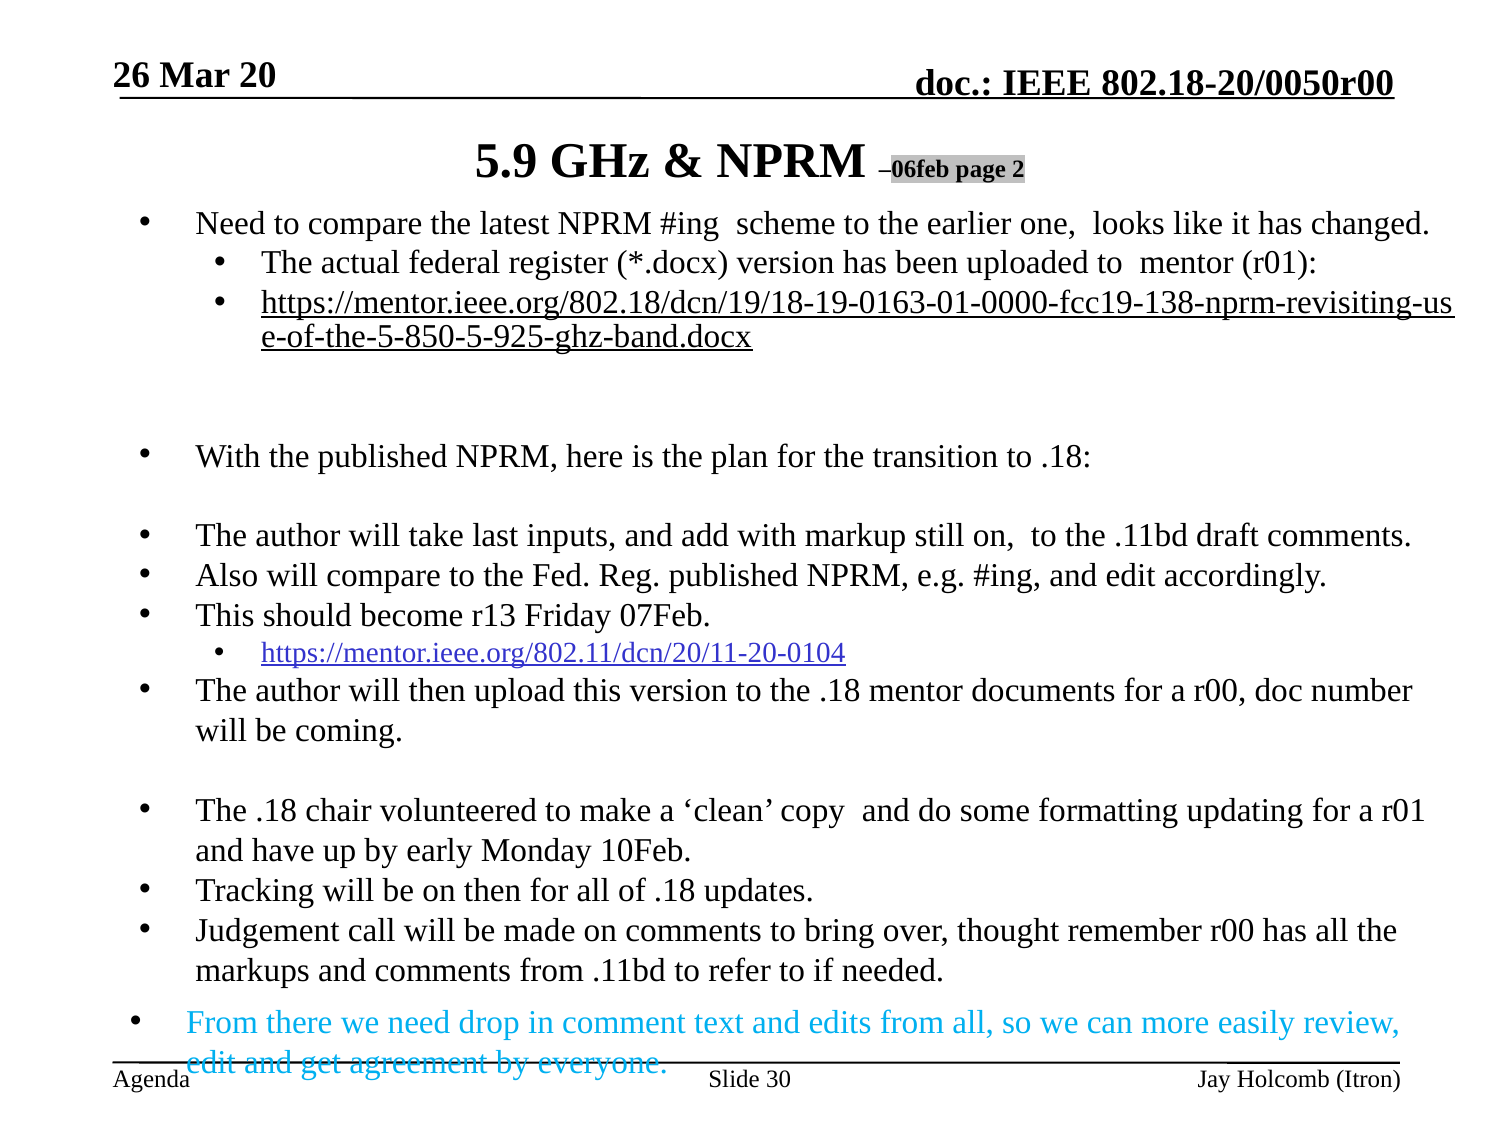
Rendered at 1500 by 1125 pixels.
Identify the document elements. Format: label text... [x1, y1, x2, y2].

slide_number Slide 30 [699, 1061, 800, 1123]
title 5.9 GHz & NPRM –06feb page 2 [59, 102, 1441, 213]
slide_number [112, 49, 488, 95]
list Need to compare the latest NPRM #ing scheme to the earlier one, looks like it has changed. The actual federal register (*.docx) version has been uploaded to mentor (r01): https://mentor.ieee.org/802.18/dcn/19/18-19-0163-01-0000-fcc19-138-nprm-revisiting-use-of-the-5-850-5-925-ghz-band.docx With the published NPRM, here is the plan for the transition to .18: The author will take last inputs, and add with markup still on, to the .11bd draft comments. Also will compare to the Fed. Reg. published NPRM, e.g. #ing, and edit accordingly. This should become r13 Friday 07Feb. https://mentor.ieee.org/802.11/dcn/20/11-20-0104 The author will then upload this version to the .18 mentor documents for a r00, doc number will be coming. The .18 chair volunteered to make a ‘clean’ copy and do some formatting updating for a r01 and have up by early Monday 10Feb. Tracking will be on then for all of .18 updates. Judgement call will be made on comments to bring over, thought remember r00 has all the markups and comments from .11bd to refer to if needed. From there we need drop in comment text and edits from all, so we can more easily review, edit and get agreement by everyone. [114, 192, 1476, 1063]
footer Jay Holcomb (Itron) [878, 1061, 1402, 1093]
